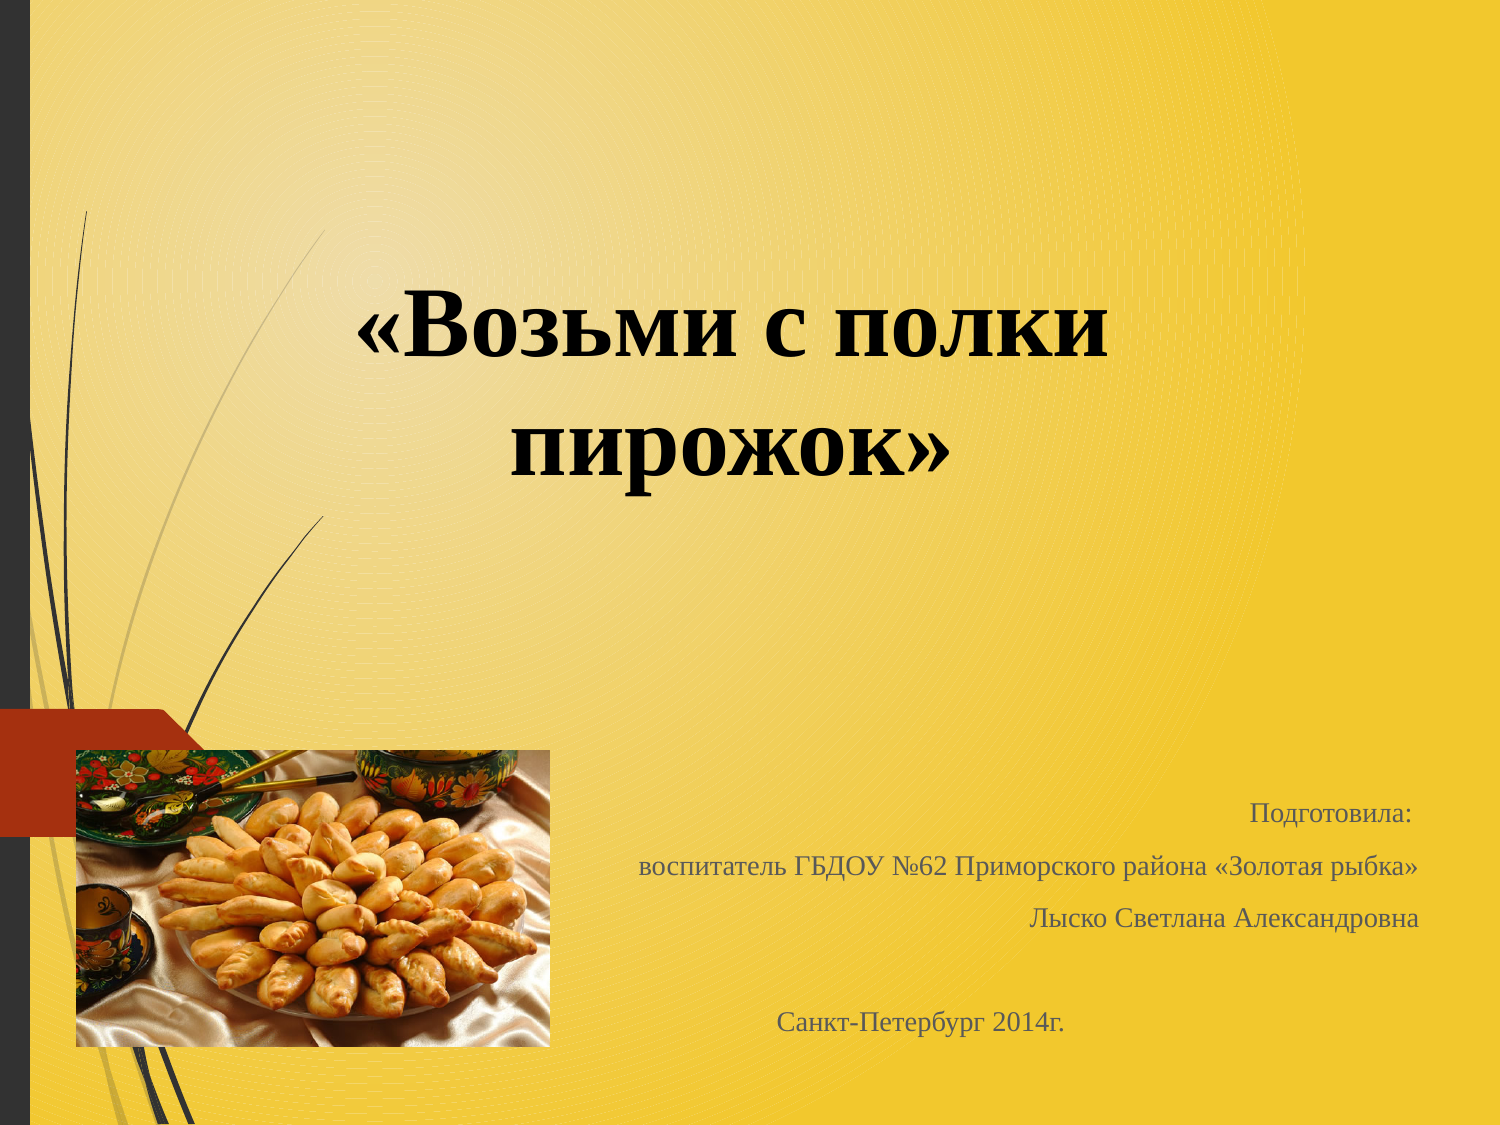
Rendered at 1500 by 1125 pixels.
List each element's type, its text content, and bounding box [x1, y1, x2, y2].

subtitle Подготовила: воспитатель ГБДОУ №62 Приморского района «Золотая рыбка» Лыско Светлана Александровна Санкт-Петербург 2014г. [550, 786, 1436, 1047]
picture [76, 750, 550, 1047]
title «Возьми с полки пирожок» [183, 149, 1282, 504]
